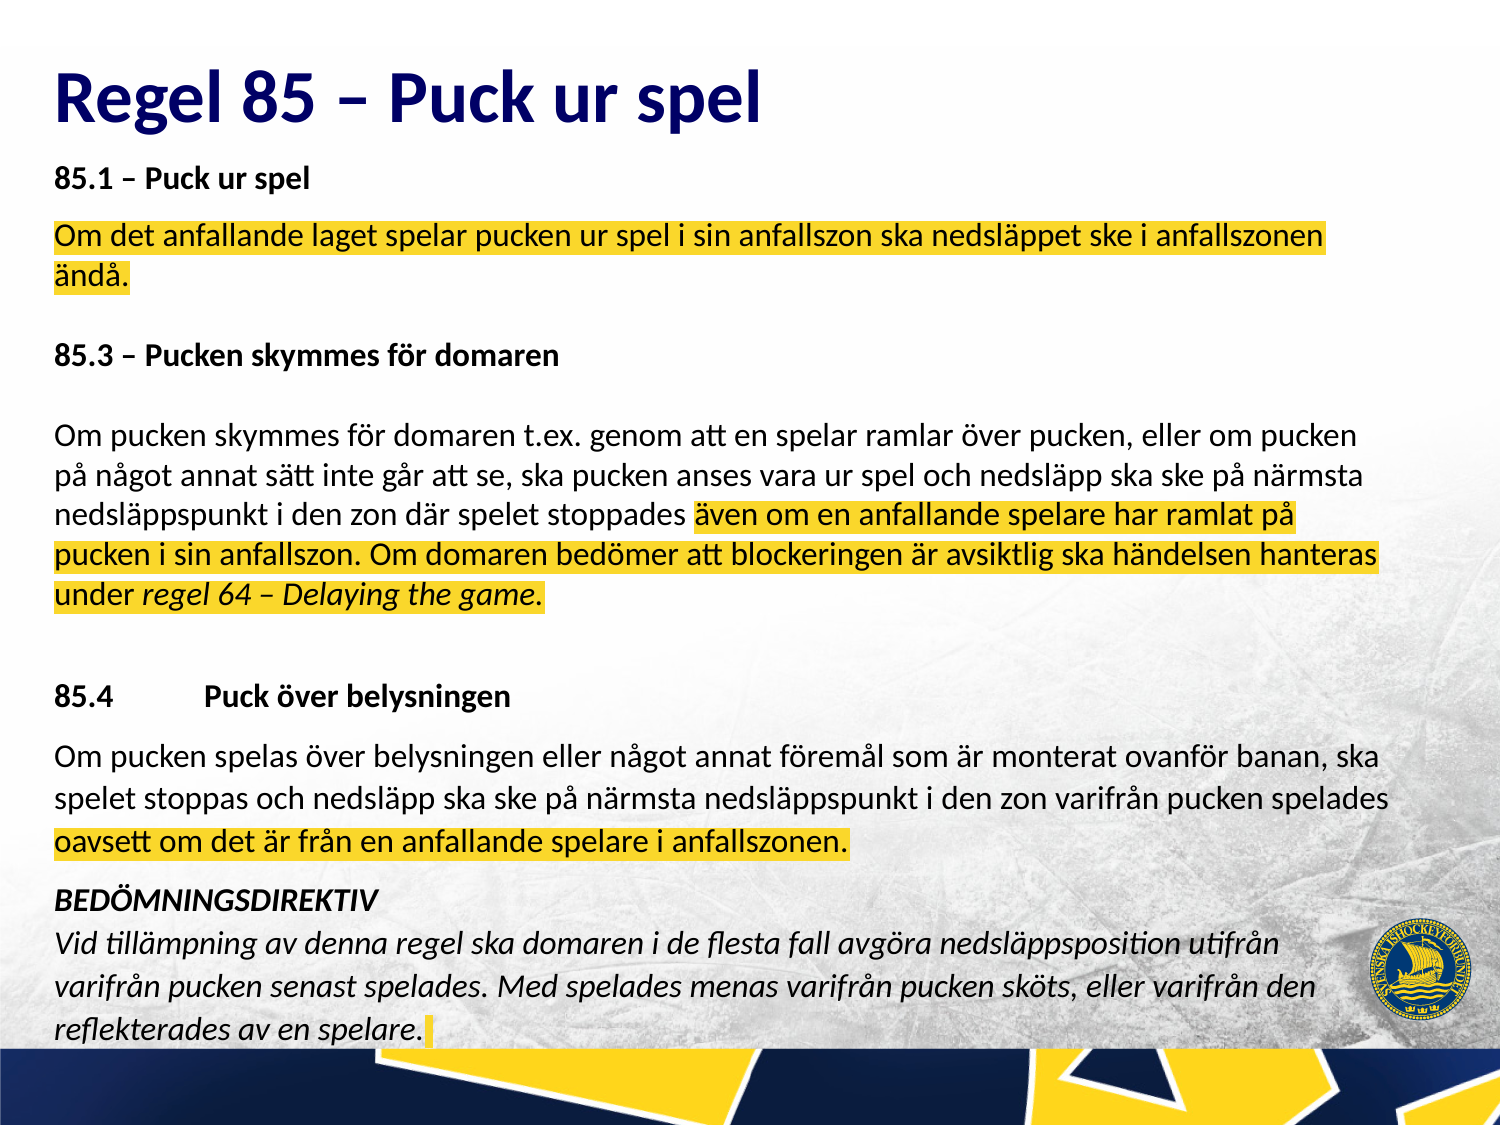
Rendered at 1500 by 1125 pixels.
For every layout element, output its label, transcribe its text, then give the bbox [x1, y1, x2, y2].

text_box 85.1 – Puck ur spel Om det anfallande laget spelar pucken ur spel i sin anfallszon ska nedsläppet ske i anfallszonen ändå. 85.3 – Pucken skymmes för domaren Om pucken skymmes för domaren t.ex. genom att en spelar ramlar över pucken, eller om pucken på något annat sätt inte går att se, ska pucken anses vara ur spel och nedsläpp ska ske på närmsta nedsläppspunkt i den zon där spelet stoppades även om en anfallande spelare har ramlat på pucken i sin anfallszon. Om domaren bedömer att blockeringen är avsiktlig ska händelsen hanteras under regel 64 – Delaying the game. 85.4 Puck över belysningen Om pucken spelas över belysningen eller något annat föremål som är monterat ovanför banan, ska spelet stoppas och nedsläpp ska ske på närmsta nedsläppspunkt i den zon varifrån pucken spelades oavsett om det är från en anfallande spelare i anfallszonen. BEDÖMNINGSDIREKTIV Vid tillämpning av denna regel ska domaren i de flesta fall avgöra nedsläppsposition utifrån varifrån pucken senast spelades. Med spelades menas varifrån pucken sköts, eller varifrån den reflekterades av en spelare. [39, 146, 1409, 1125]
title Regel 85 – Puck ur spel [39, 40, 1315, 146]
picture [0, 2, 1500, 1125]
